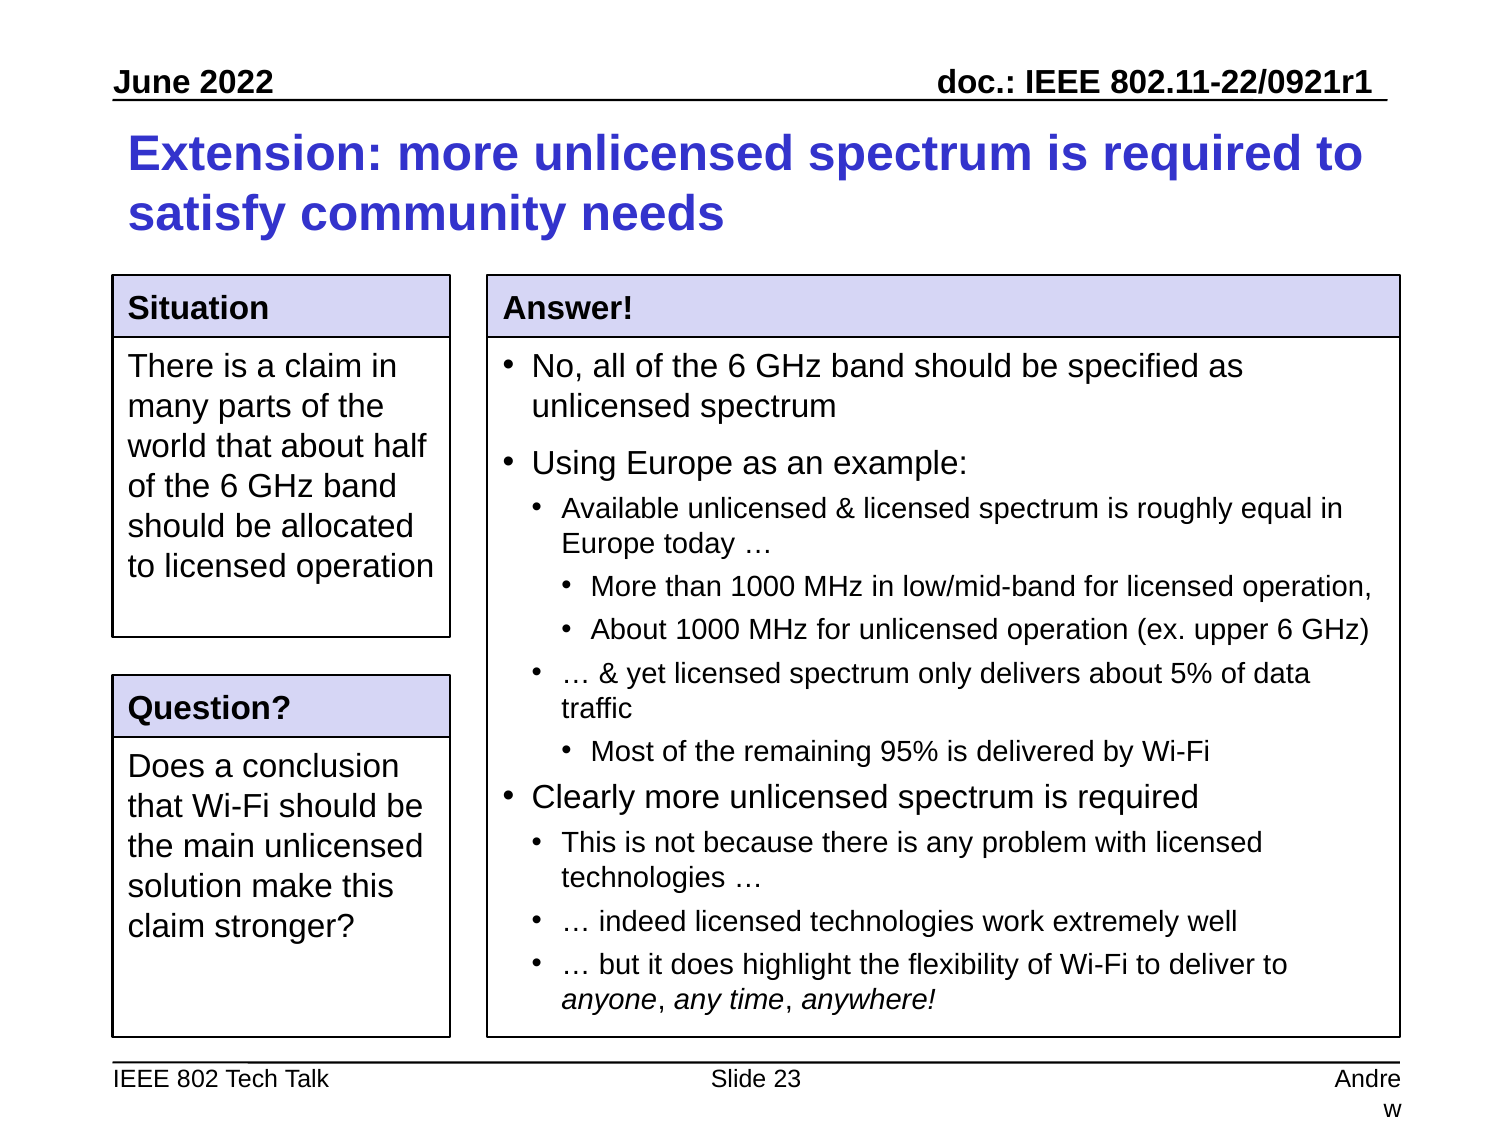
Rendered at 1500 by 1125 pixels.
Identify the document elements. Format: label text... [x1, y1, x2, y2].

footer Andrew Myles, Cisco [1320, 1061, 1402, 1093]
text_box Situation [112, 274, 450, 336]
text_box There is a claim in many parts of the world that about half of the 6 GHz band should be allocated to licensed operation [112, 336, 450, 638]
text_box No, all of the 6 GHz band should be specified as unlicensed spectrum Using Europe as an example: Available unlicensed & licensed spectrum is roughly equal in Europe today … More than 1000 MHz in low/mid-band for licensed operation, About 1000 MHz for unlicensed operation (ex. upper 6 GHz) … & yet licensed spectrum only delivers about 5% of data traffic Most of the remaining 95% is delivered by Wi-Fi Clearly more unlicensed spectrum is required This is not because there is any problem with licensed technologies … … indeed licensed technologies work extremely well … but it does highlight the flexibility of Wi-Fi to deliver to anyone, any time, anywhere! [487, 336, 1400, 1038]
slide_number Slide 23 [709, 1061, 803, 1093]
title Extension: more unlicensed spectrum is required to satisfy community needs [112, 112, 1388, 288]
text_box Does a conclusion that Wi-Fi should be the main unlicensed solution make this claim stronger? [112, 736, 450, 1038]
text_box Question? [112, 674, 450, 736]
text_box Answer! [487, 274, 1400, 336]
